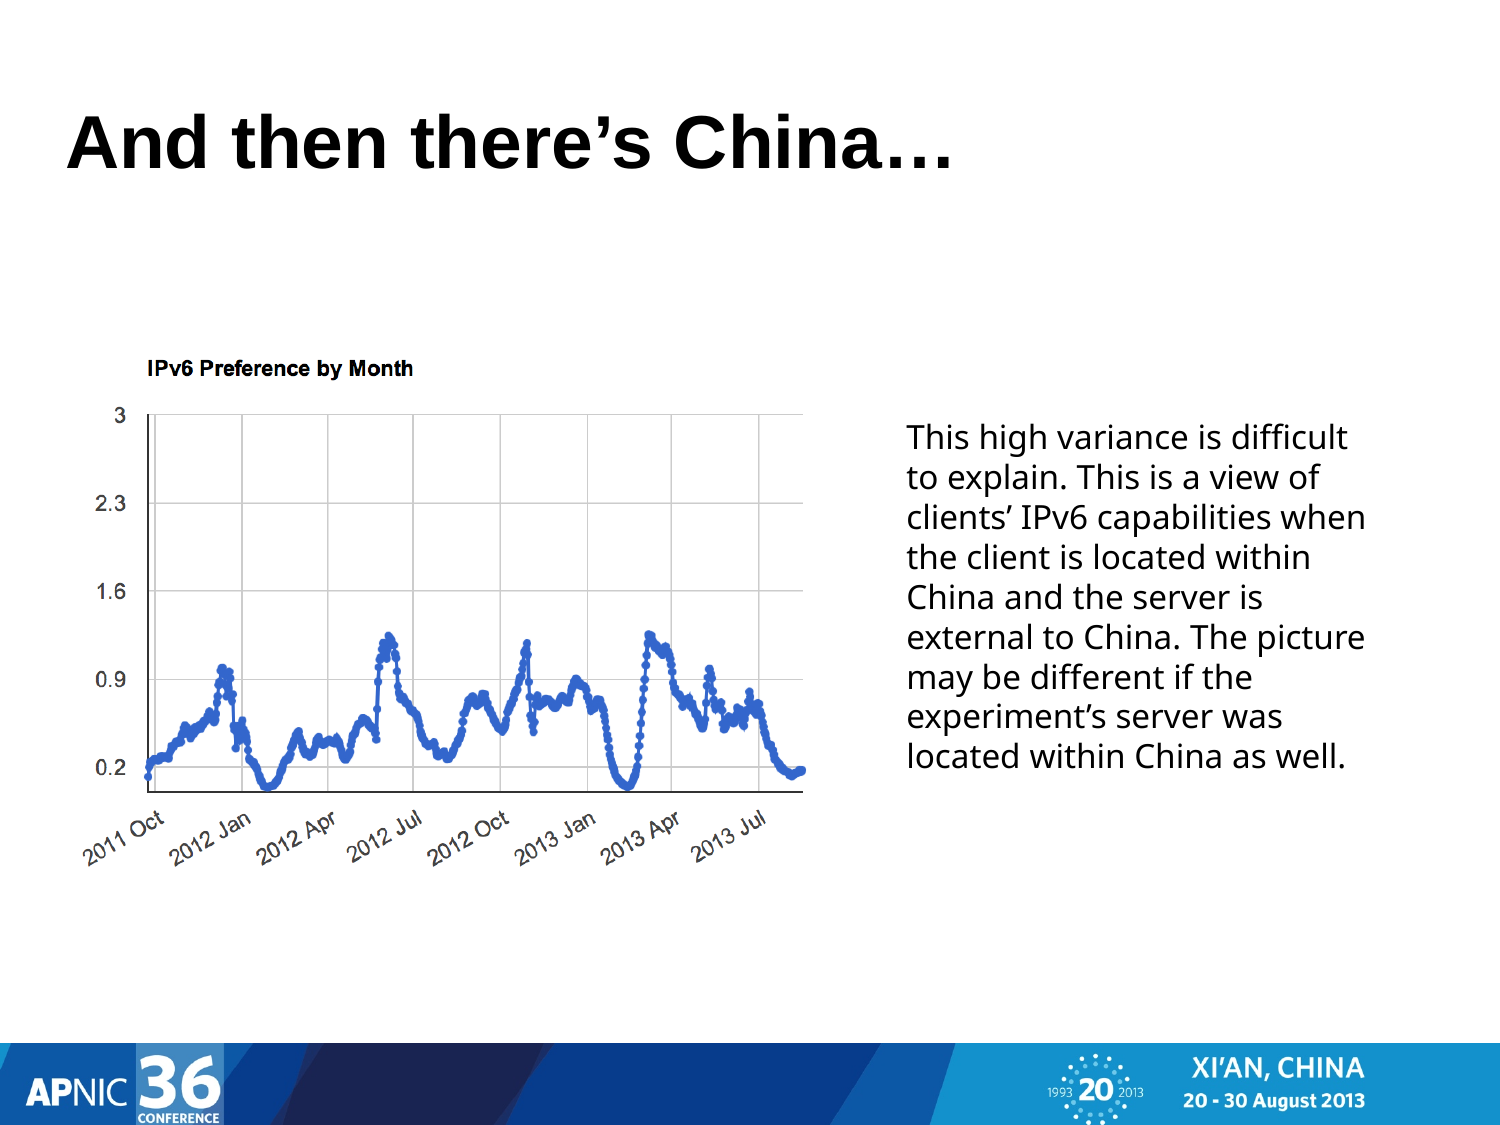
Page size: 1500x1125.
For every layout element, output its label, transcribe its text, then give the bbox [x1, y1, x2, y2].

text_box This high variance is difficult to explain. This is a view of clients’ IPv6 capabilities when the client is located within China and the server is external to China. The picture may be different if the experiment’s server was located within China as well. [891, 408, 1400, 783]
picture [52, 325, 863, 883]
picture [0, 1043, 1500, 1125]
title And then there’s China… [64, 45, 1436, 233]
